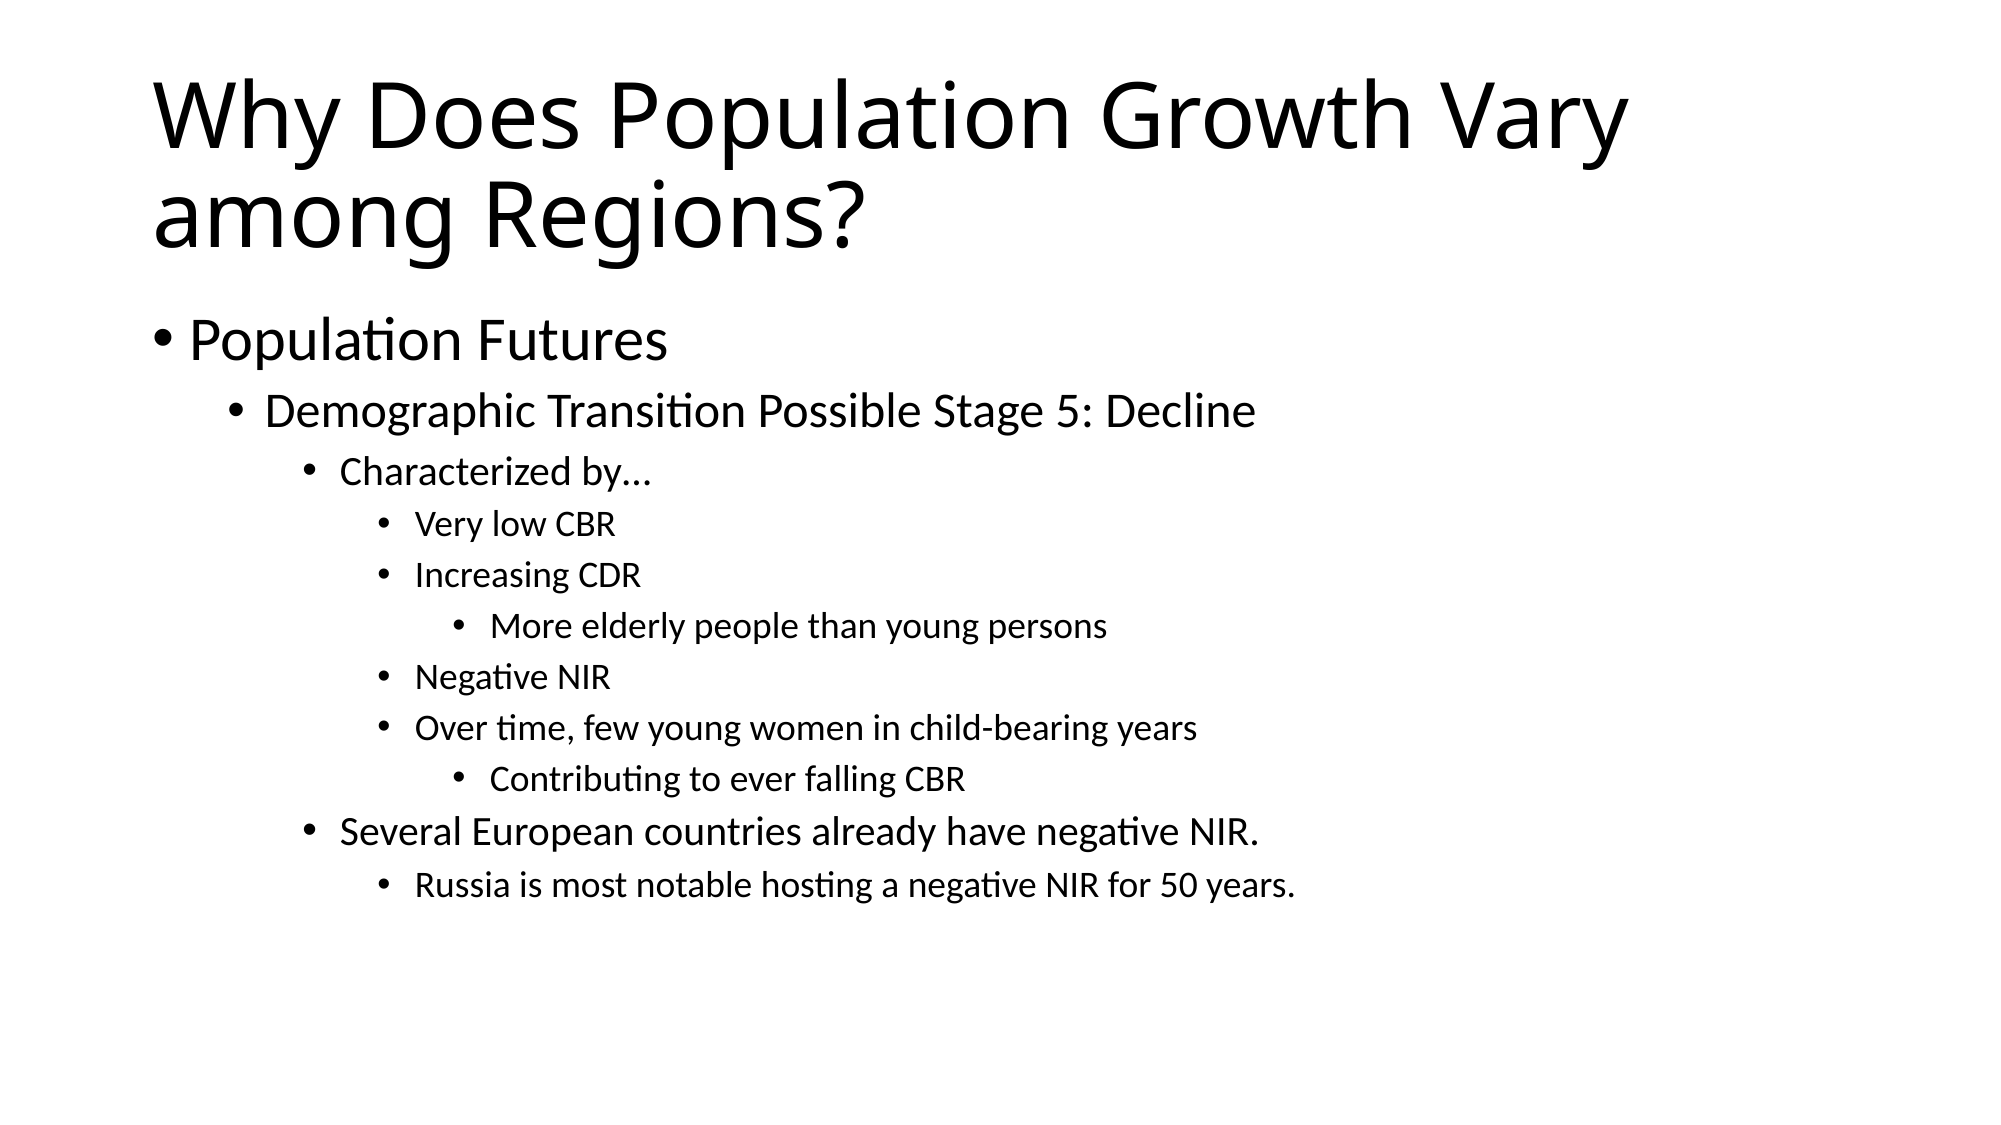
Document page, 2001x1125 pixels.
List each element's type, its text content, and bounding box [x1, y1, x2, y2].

title Why Does Population Growth Vary among Regions? [137, 59, 1863, 278]
list Population Futures Demographic Transition Possible Stage 5: Decline Characterized by… Very low CBR Increasing CDR More elderly people than young persons Negative NIR Over time, few young women in child-bearing years Contributing to ever falling CBR Several European countries already have negative NIR. Russia is most notable hosting a negative NIR for 50 years. [137, 299, 1863, 1014]
